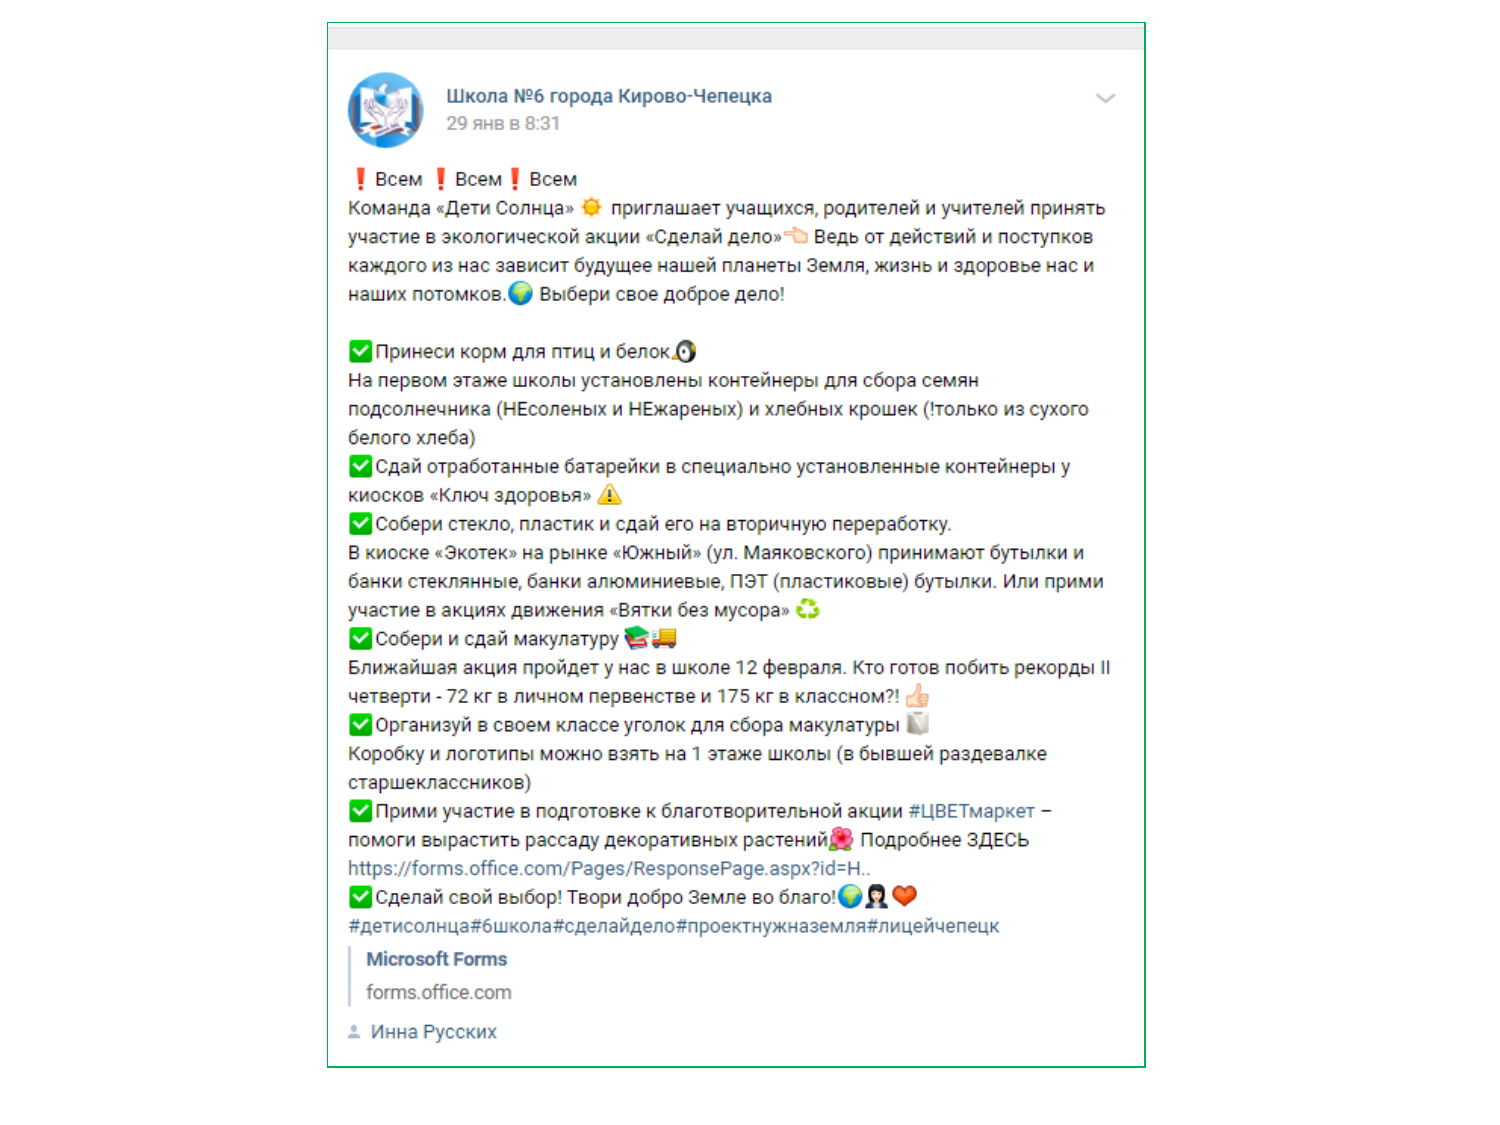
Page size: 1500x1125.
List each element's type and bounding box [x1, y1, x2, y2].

picture [327, 23, 1145, 1067]
